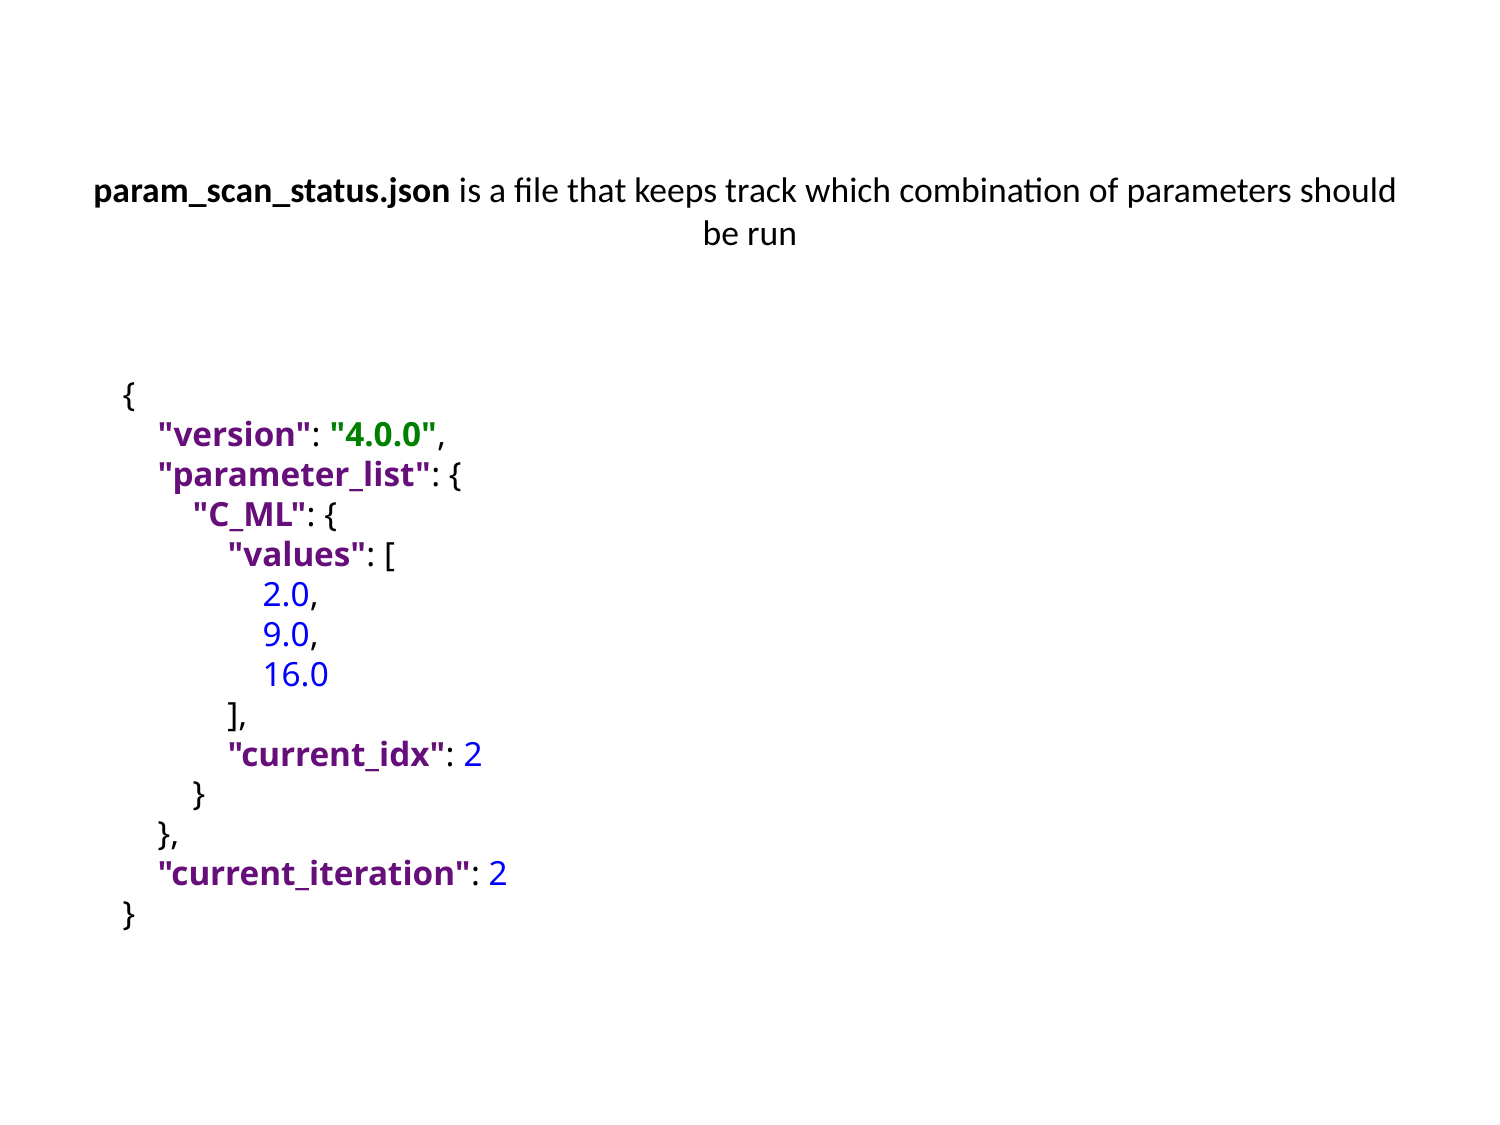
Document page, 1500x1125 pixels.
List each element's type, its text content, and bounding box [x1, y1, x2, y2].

title param_scan_status.json is a file that keeps track which combination of parameters should be run [75, 137, 1425, 325]
text_box { "version": "4.0.0", "parameter_list": { "C_ML": { "values": [ 2.0, 9.0, 16.0 ], "current_idx": 2 } }, "current_iteration": 2 } [107, 365, 523, 940]
